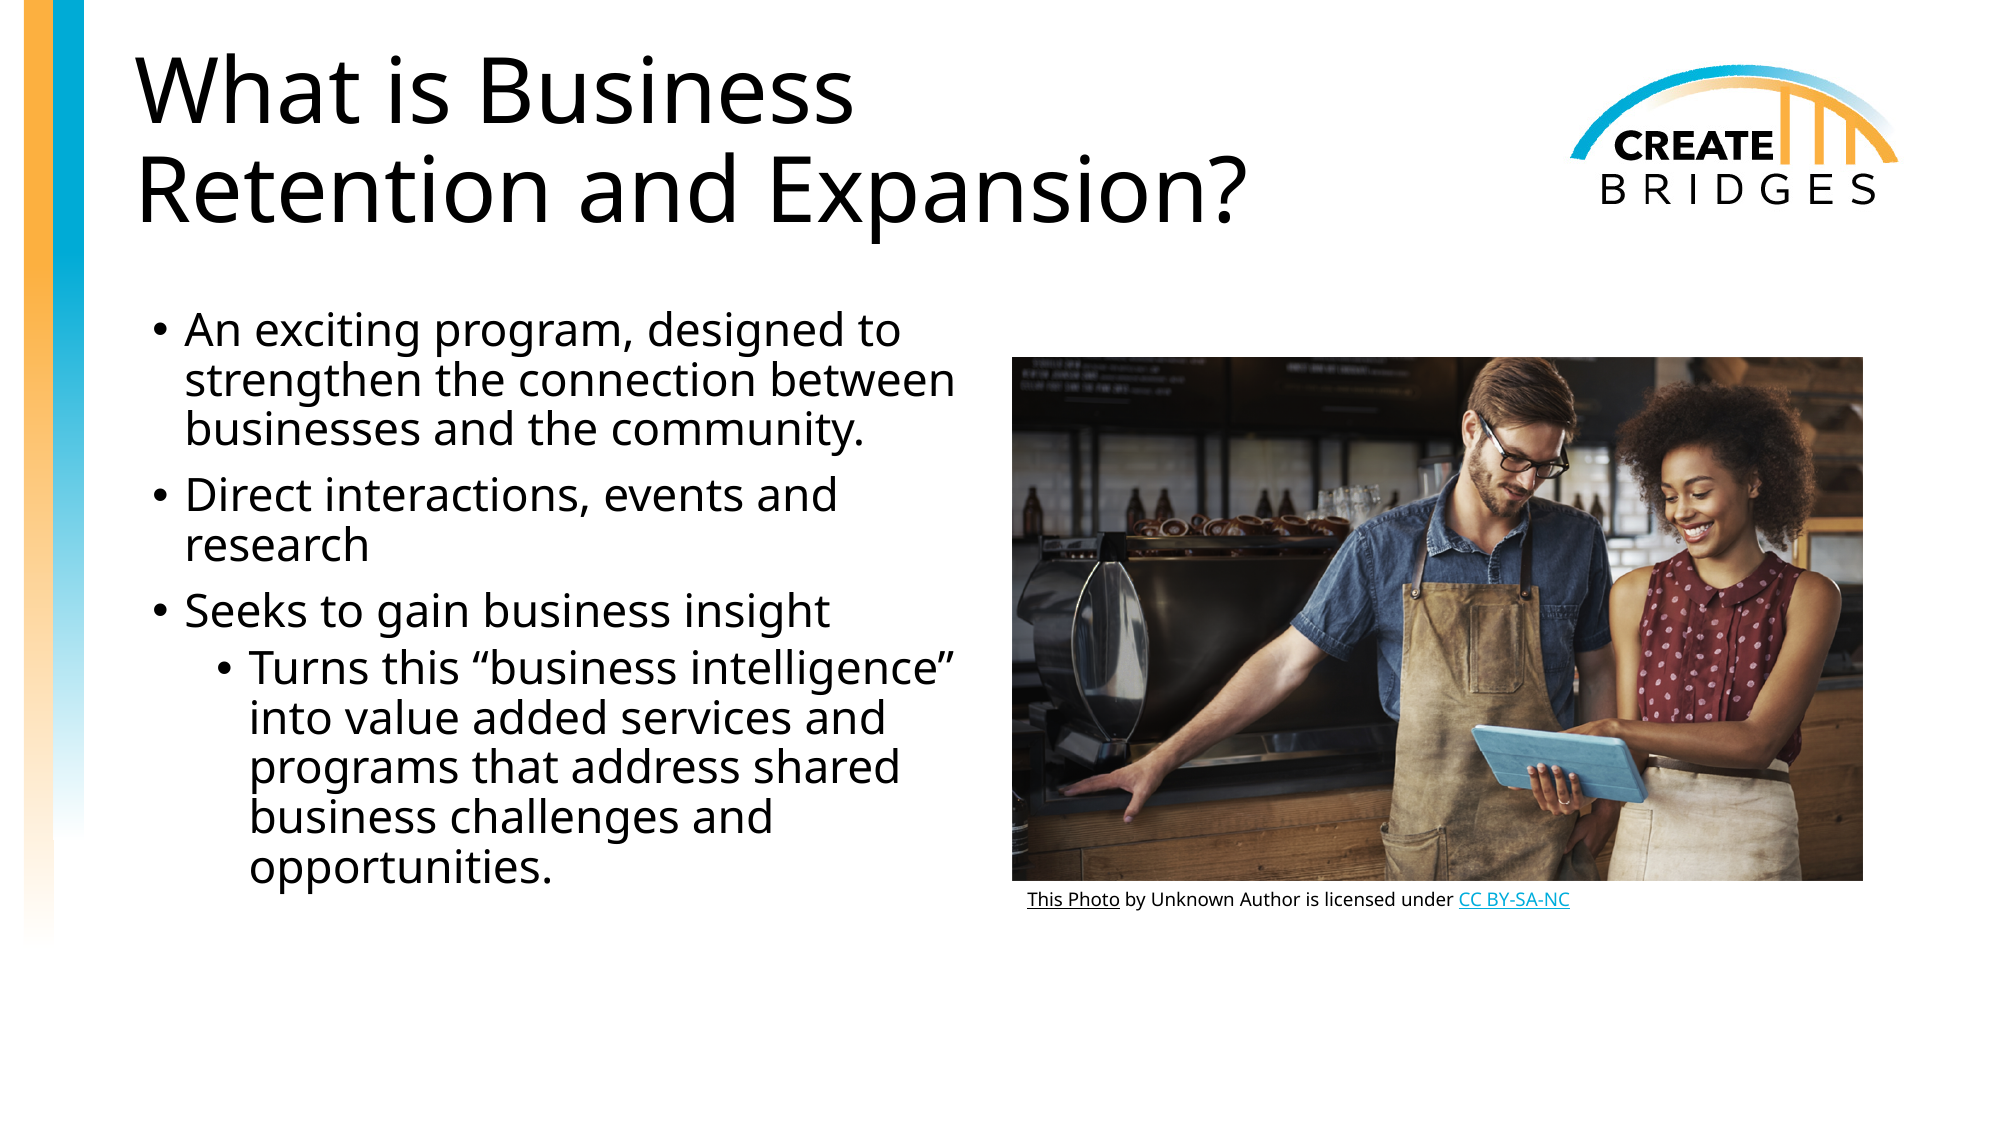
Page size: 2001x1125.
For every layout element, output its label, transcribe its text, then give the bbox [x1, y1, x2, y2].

title What is Business Retention and Expansion? [119, 34, 1952, 252]
text_box This Photo by Unknown Author is licensed under CC BY-SA-NC [1012, 881, 1863, 921]
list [1012, 357, 1863, 881]
list An exciting program, designed to strengthen the connection between businesses and the community. Direct interactions, events and research Seeks to gain business insight Turns this “business intelligence” into value added services and programs that address shared business challenges and opportunities. [137, 299, 988, 939]
